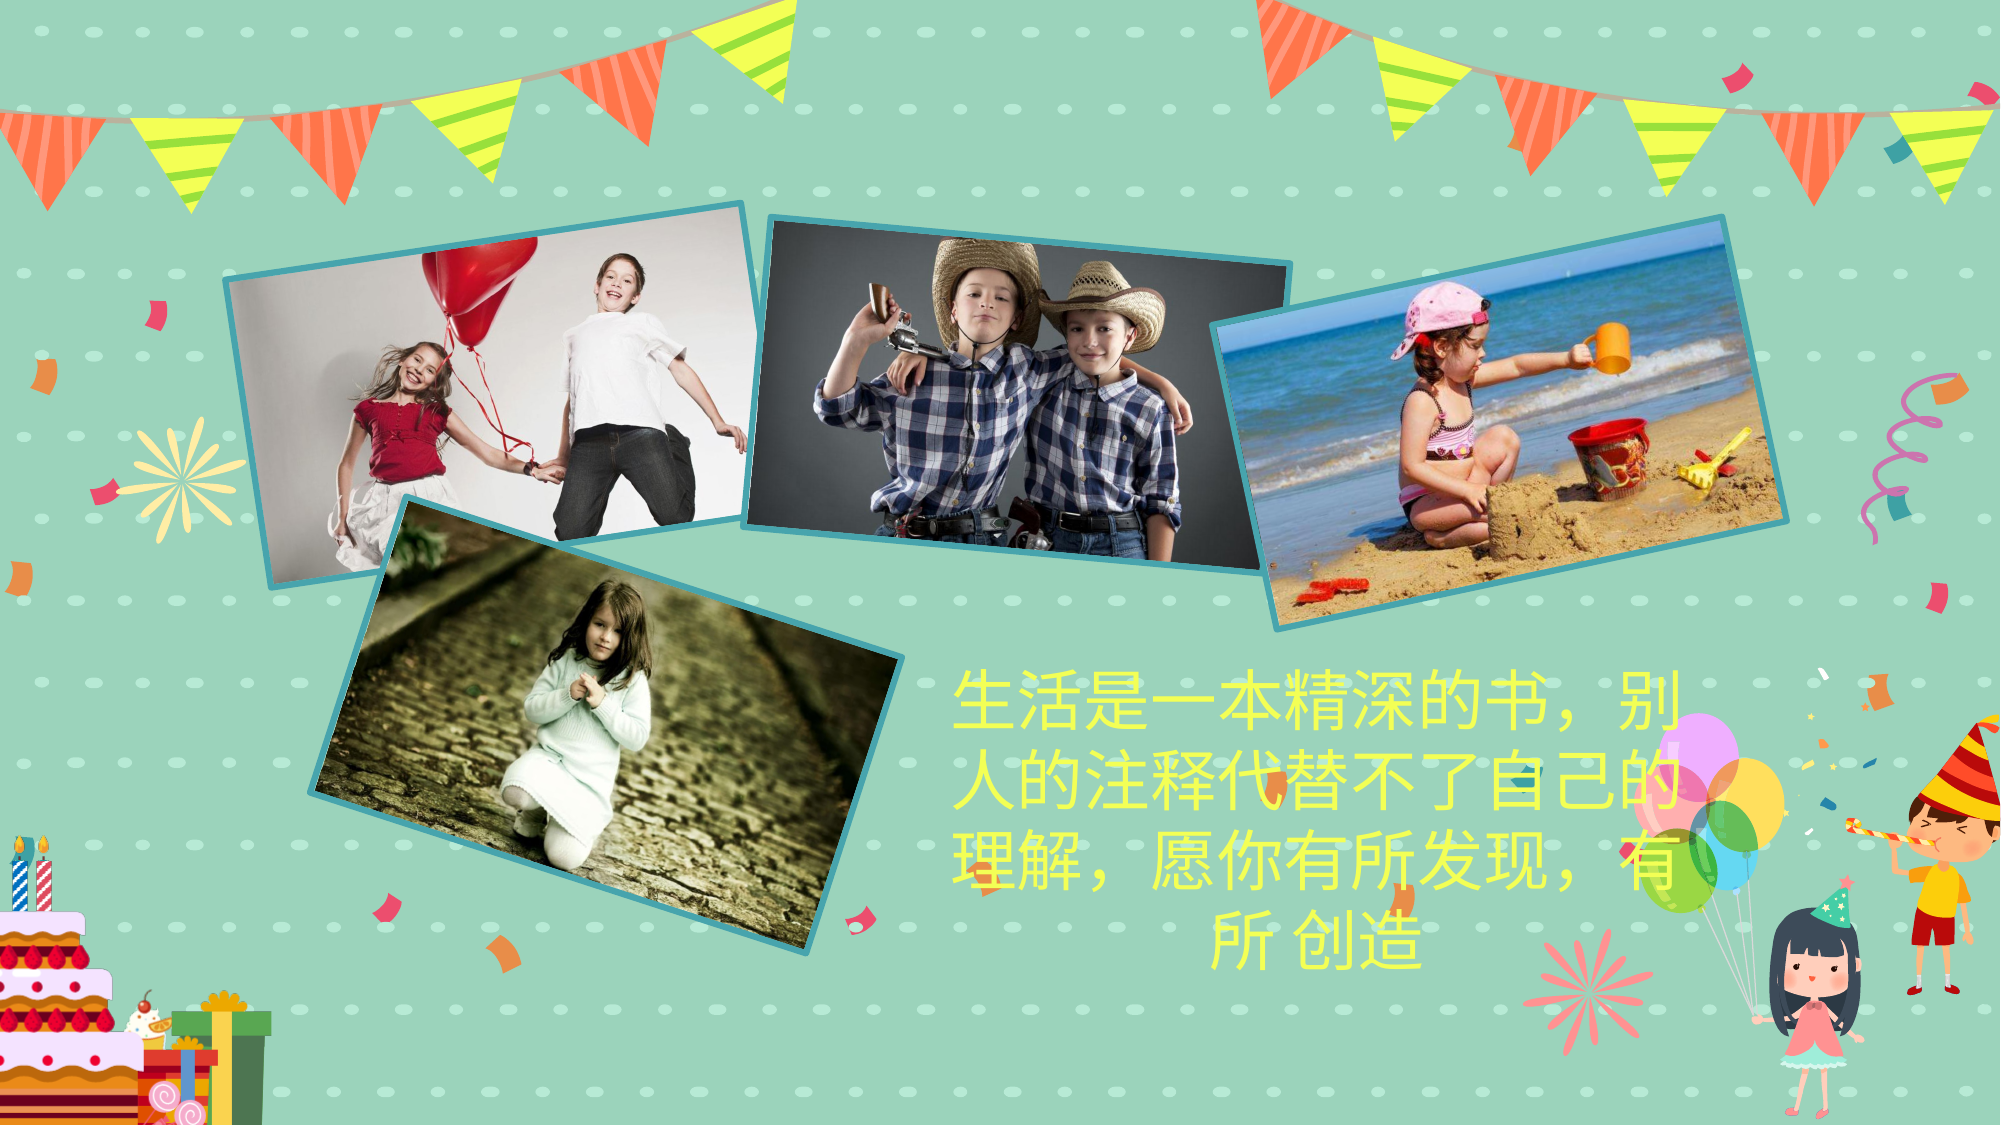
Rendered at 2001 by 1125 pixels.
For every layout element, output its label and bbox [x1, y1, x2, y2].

picture [0, 835, 272, 1125]
picture [230, 207, 1782, 949]
